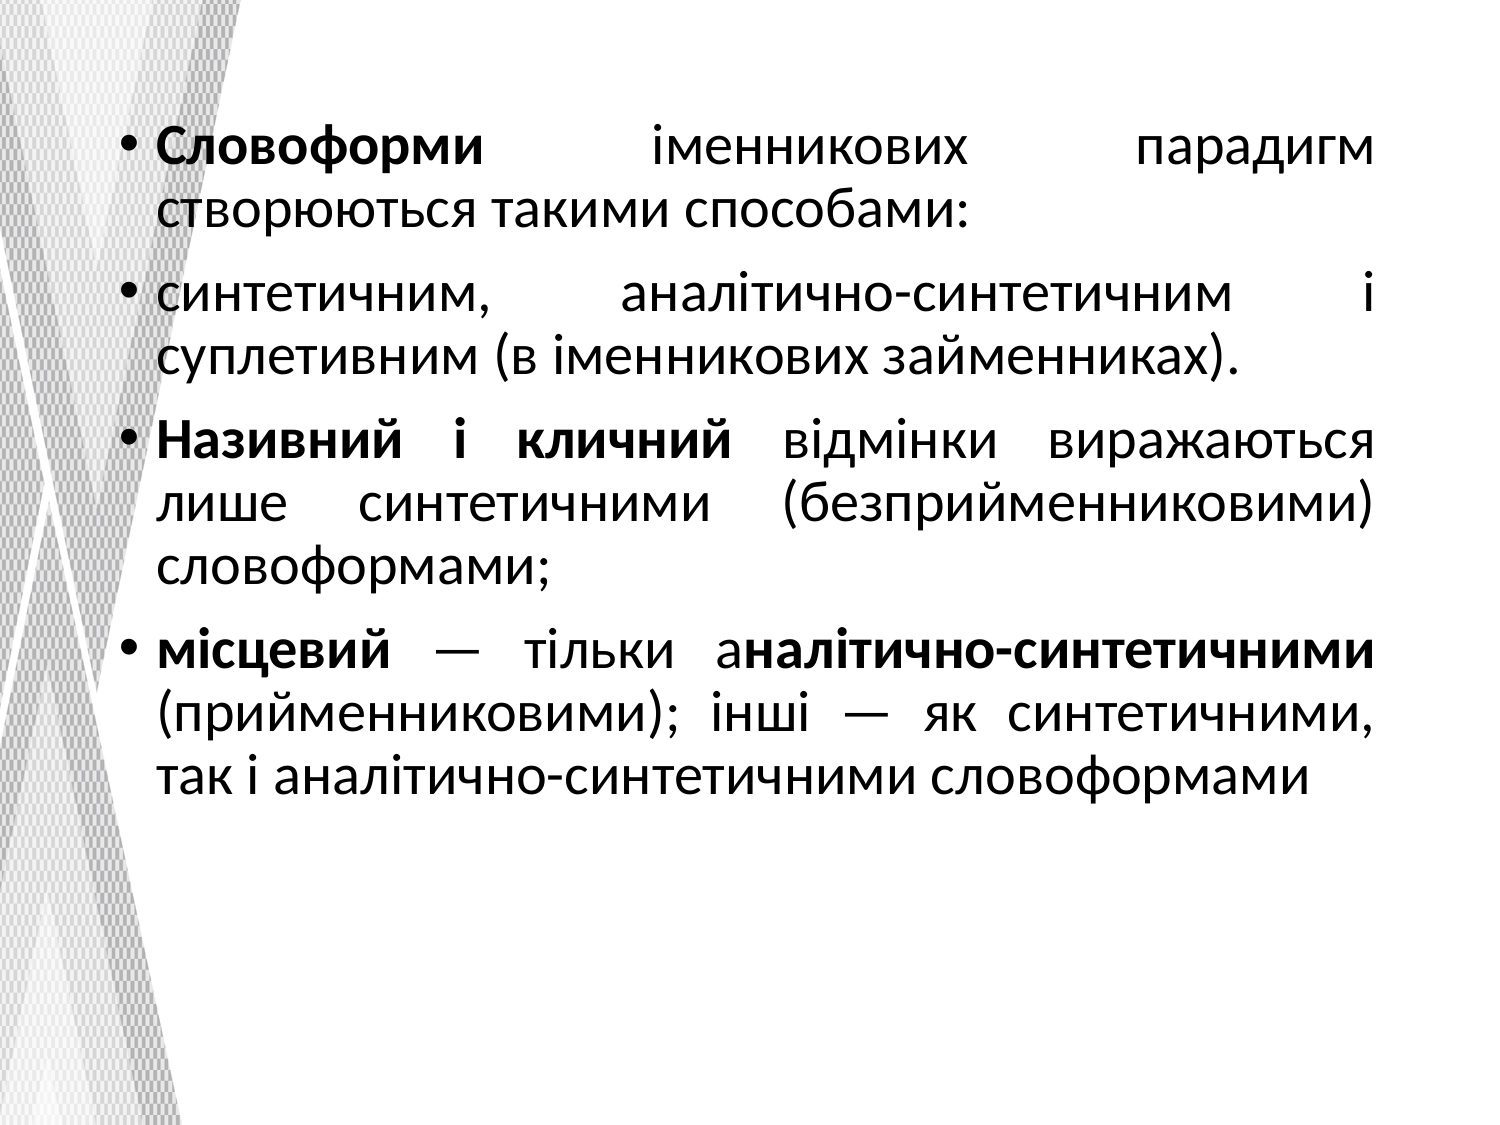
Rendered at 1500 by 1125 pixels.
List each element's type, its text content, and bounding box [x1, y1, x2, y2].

picture [0, 0, 1500, 1125]
list Словоформи іменникових парадигм створюються такими спосо­бами: синтетичним, аналітично-синтетичним і суплетивним (в іменникових займенниках). Називний і кличний відмінки виражаються лише синтетичними (безприйменниковими) словоформами; місцевий — тільки аналітично-синтетичними (прийменниковими); інші — як синтетичними, так і аналітично-синтетичними словоформами [103, 107, 1392, 1079]
